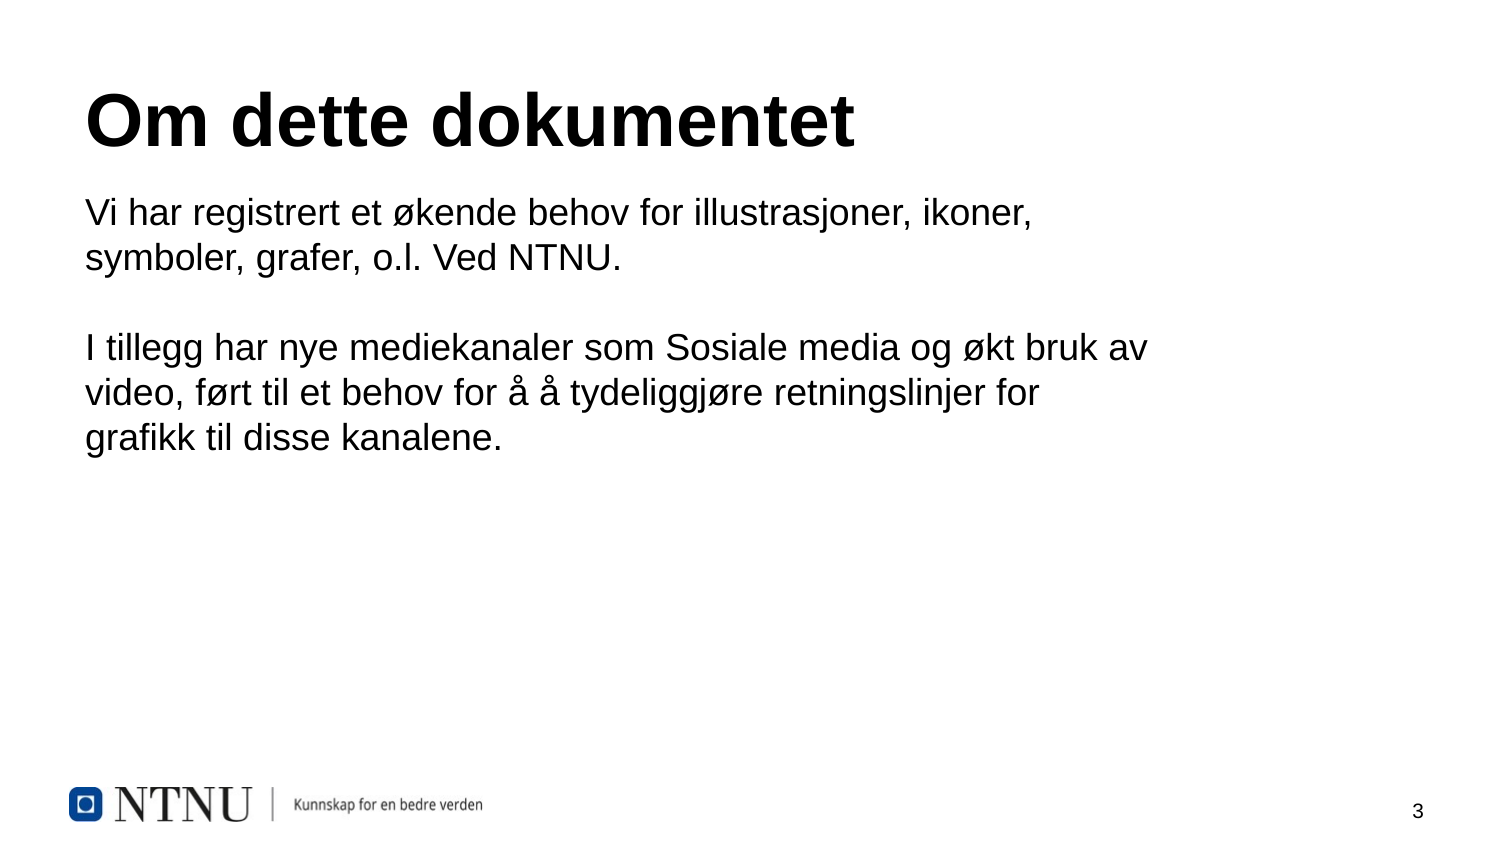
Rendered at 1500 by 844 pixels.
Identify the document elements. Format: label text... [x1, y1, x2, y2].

picture [69, 787, 483, 822]
list Vi har registrert et økende behov for illustrasjoner, ikoner, symboler, grafer, o.l. Ved NTNU. I tillegg har nye mediekanaler som Sosiale media og økt bruk av video, ført til et behov for å å tydeliggjøre retningslinjer for grafikk til disse kanalene. [70, 180, 1173, 774]
title Om dette dokumentet [70, 63, 1452, 171]
